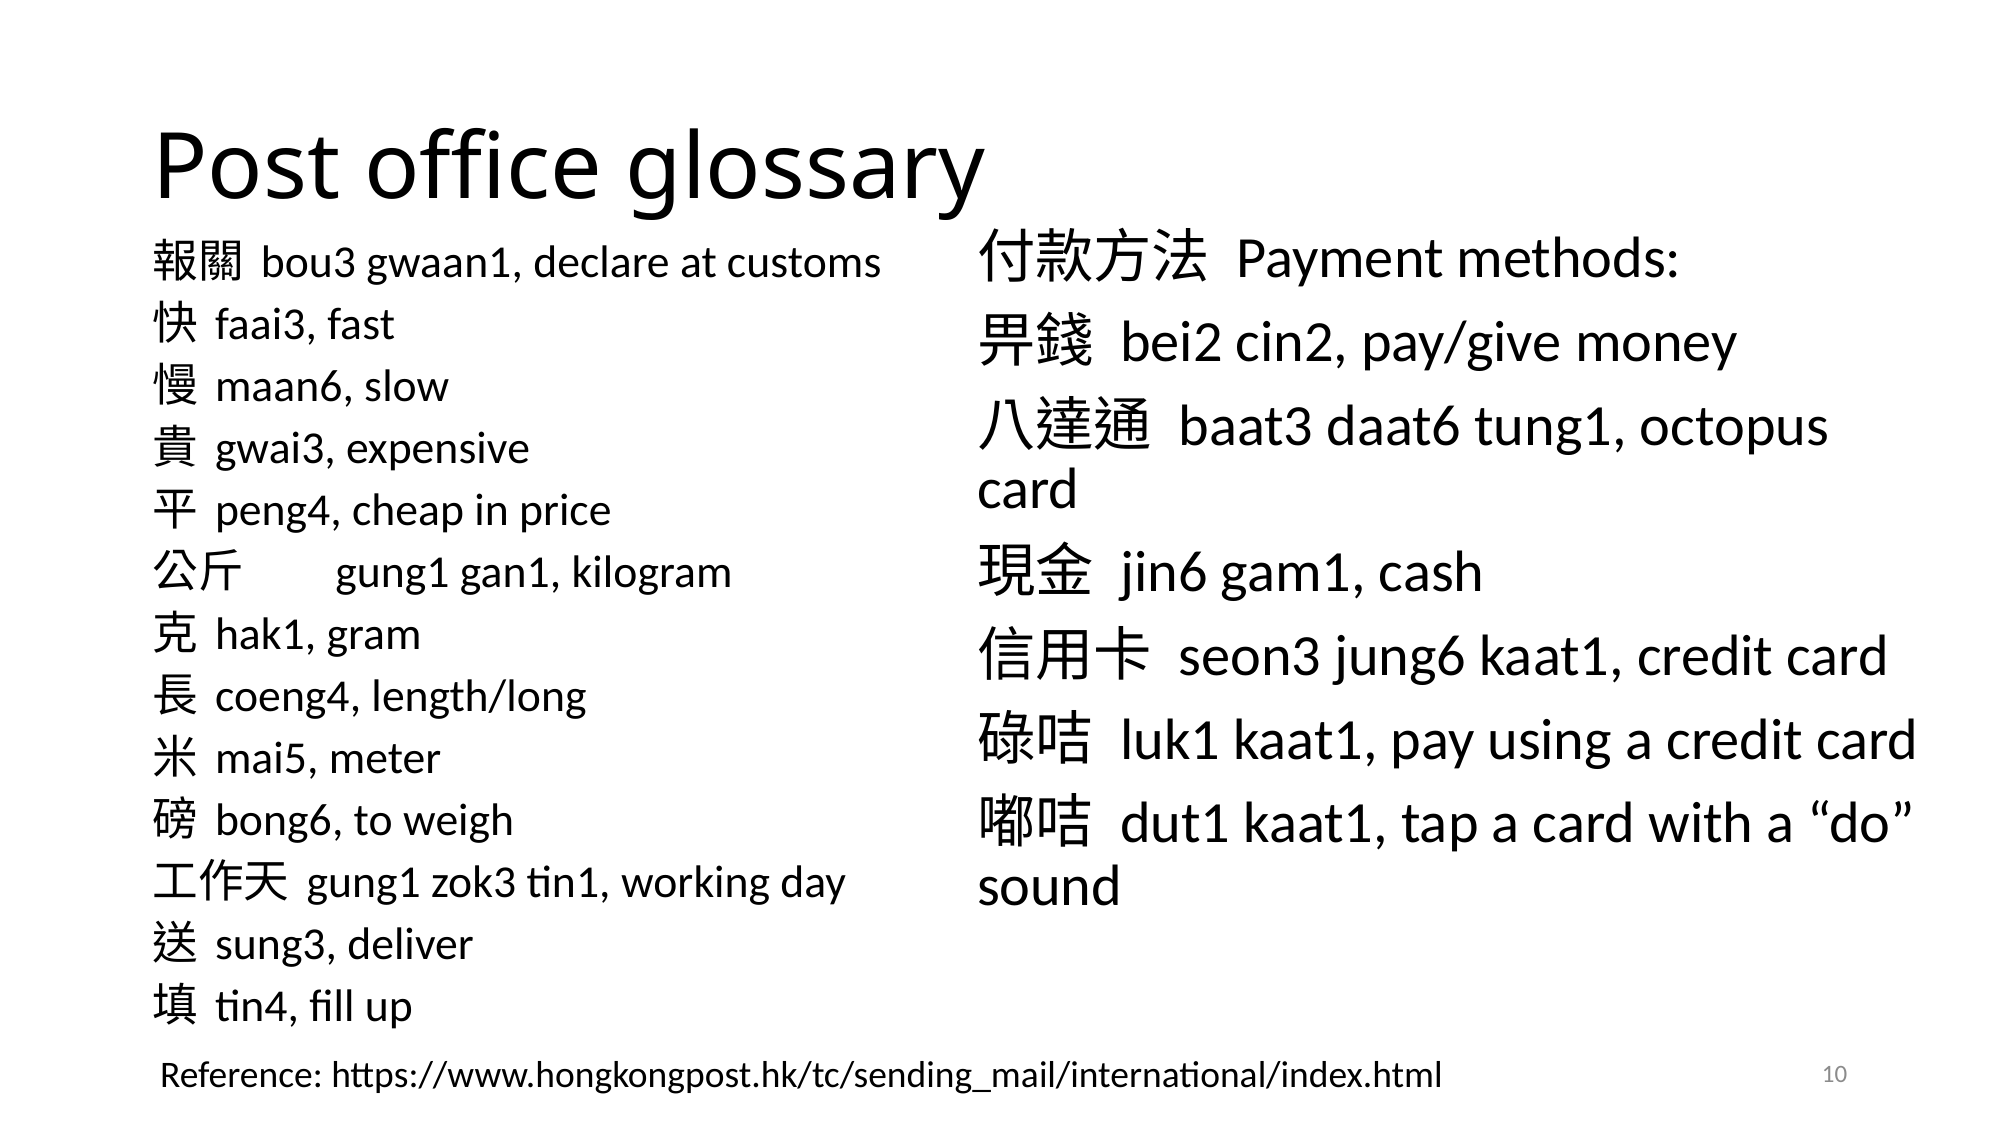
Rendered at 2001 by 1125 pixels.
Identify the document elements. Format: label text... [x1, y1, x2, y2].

text_box 付款方法 Payment methods: 畀錢 bei2 cin2, pay/give money 八達通 baat3 daat6 tung1, octopus card 現金 jin6 gam1, cash 信用卡 seon3 jung6 kaat1, credit card 碌咭 luk1 kaat1, pay using a credit card 嘟咭 dut1 kaat1, tap a card with a “do” sound [962, 220, 1940, 934]
list 報關 bou3 gwaan1, declare at customs 快 faai3, fast 慢 maan6, slow 貴 gwai3, expensive 平 peng4, cheap in price 公斤 gung1 gan1, kilogram 克 hak1, gram 長 coeng4, length/long 米 mai5, meter 磅 bong6, to weigh 工作天 gung1 zok3 tin1, working day 送 sung3, deliver 填 tin4, fill up [137, 230, 962, 1043]
text_box Reference: https://www.hongkongpost.hk/tc/sending_mail/international/index.html [145, 1042, 1459, 1103]
title Post office glossary [137, 59, 1863, 230]
slide_number 10 [1459, 1042, 1863, 1103]
